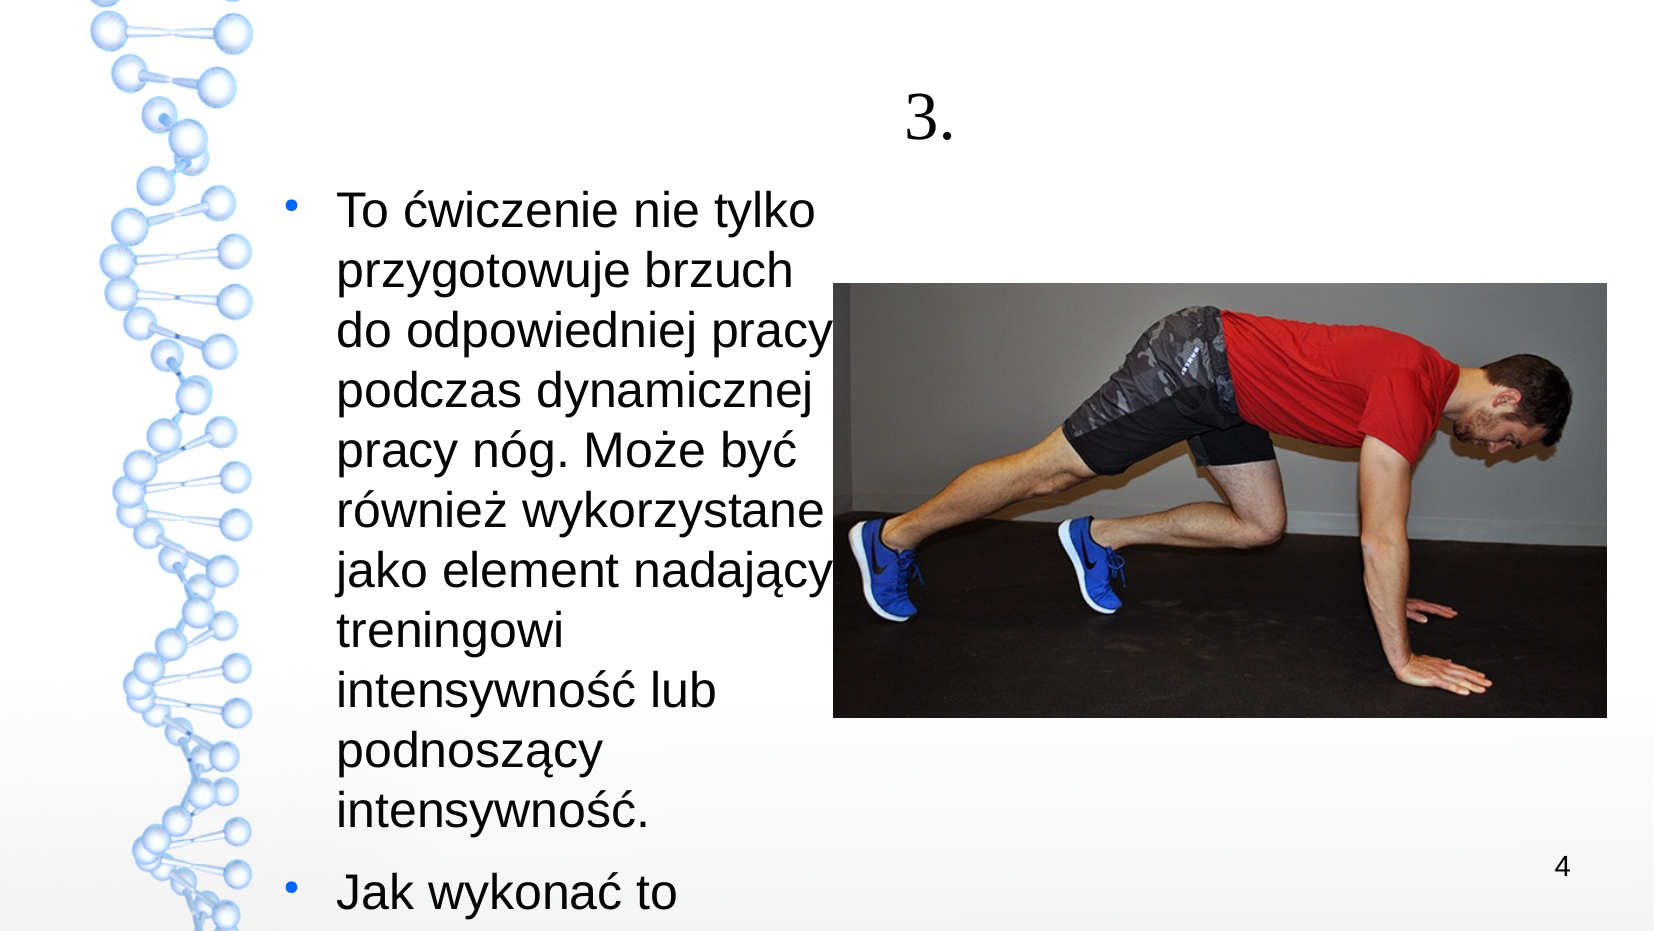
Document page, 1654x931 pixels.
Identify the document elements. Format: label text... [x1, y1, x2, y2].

picture [0, 0, 1654, 931]
slide_number 4 [1185, 847, 1571, 912]
list To ćwiczenie nie tylko przygotowuje brzuch do odpowiedniej pracy podczas dynamicznej pracy nóg. Może być również wykorzystane jako element nadający treningowi intensywność lub podnoszący intensywność. Jak wykonać to ćwiczenie? Przyjmij pozycję pompki z brzuchem napiętym a plecami wyprostowanymi Przyciągnij prawe kolano do klatki piersiowej. Obie stopy powinny dotykać podłoża Wróć do pozycji wyjściowej równolegle przyciągając do klatki piersiowej lewe kolano Kontynuuj naprzemienne ruchy pamiętając, by podczas wykonywania ruchu biodra i tułów pozostały nieruchome [265, 177, 863, 863]
title 3. [265, 35, 1595, 189]
